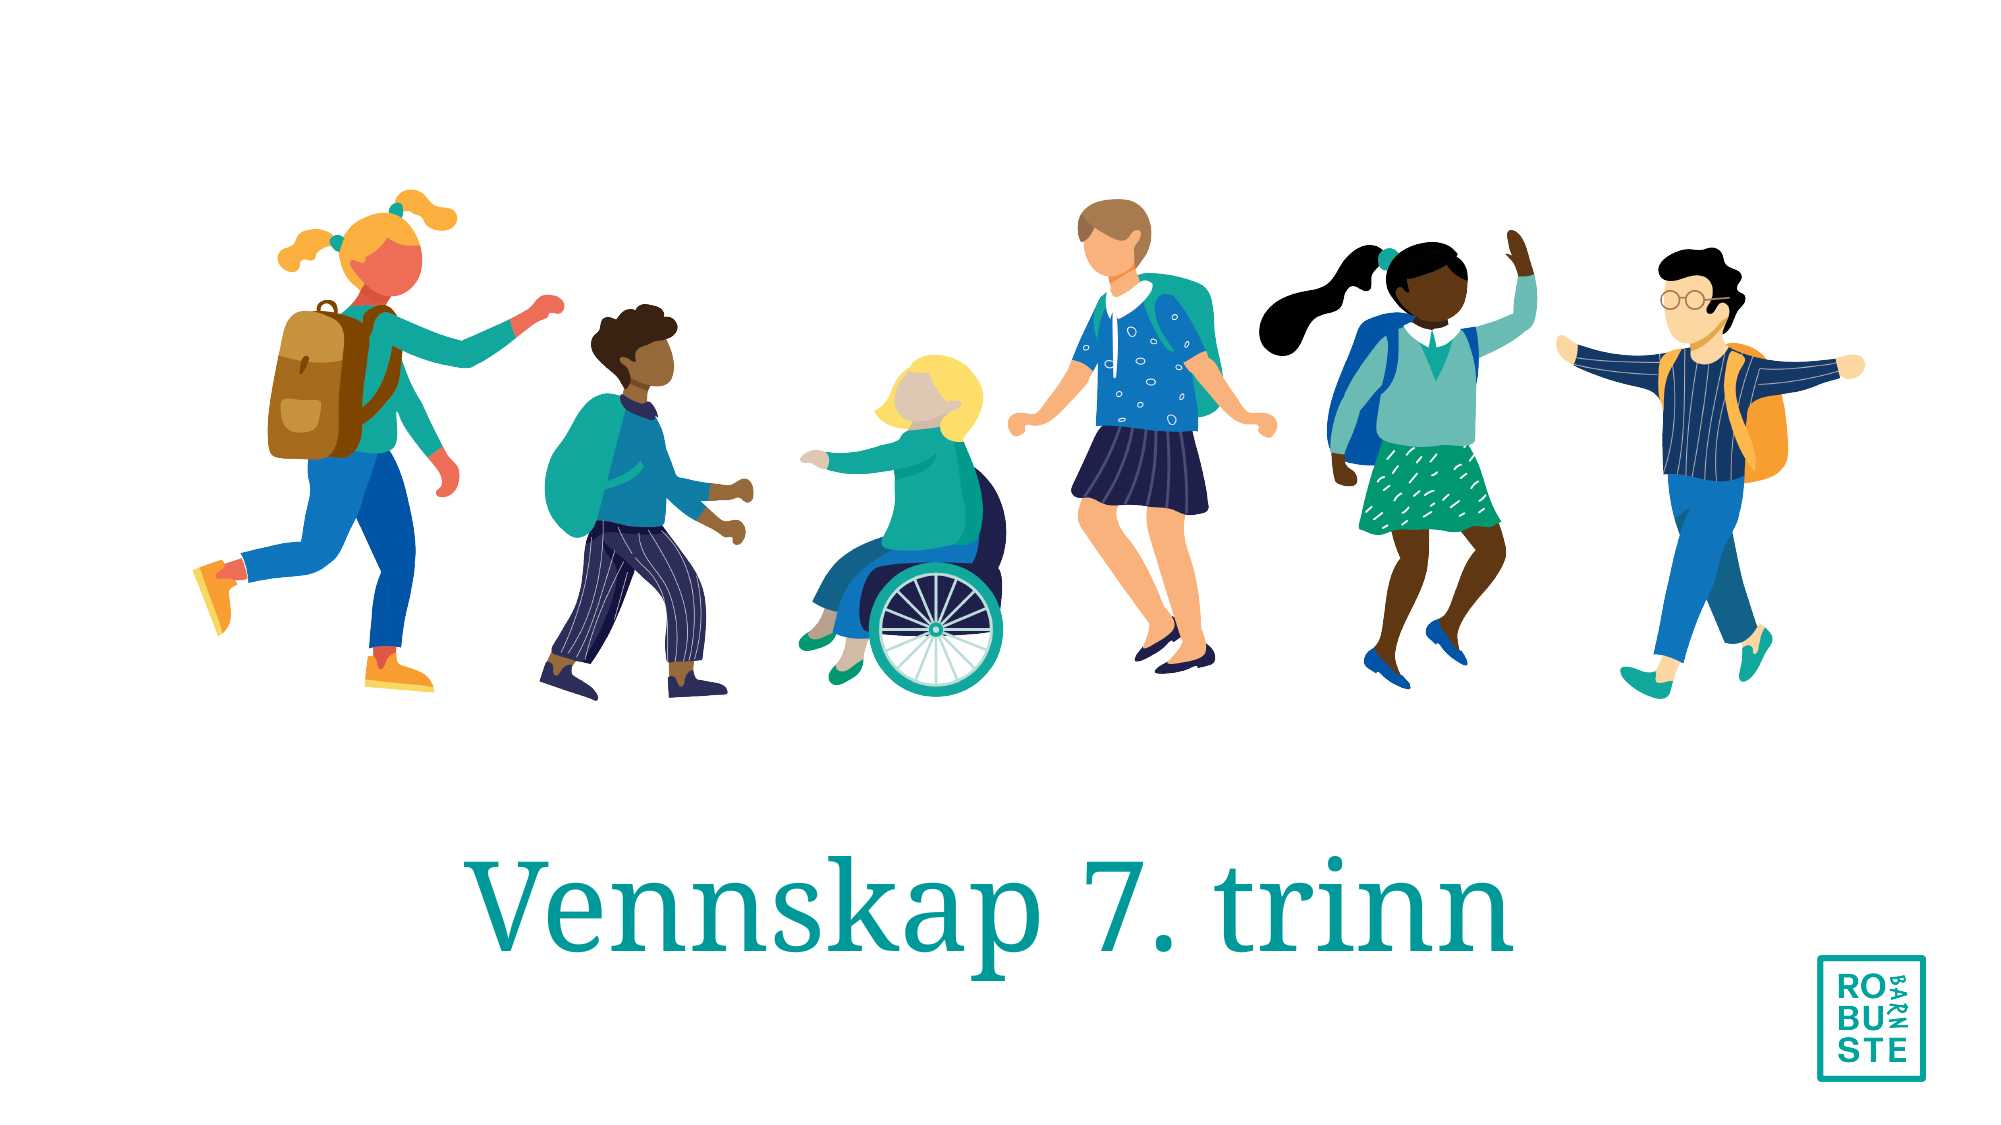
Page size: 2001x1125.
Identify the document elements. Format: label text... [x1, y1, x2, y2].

title Vennskap 7. trinn [254, 806, 1728, 987]
picture [0, 0, 1949, 1125]
